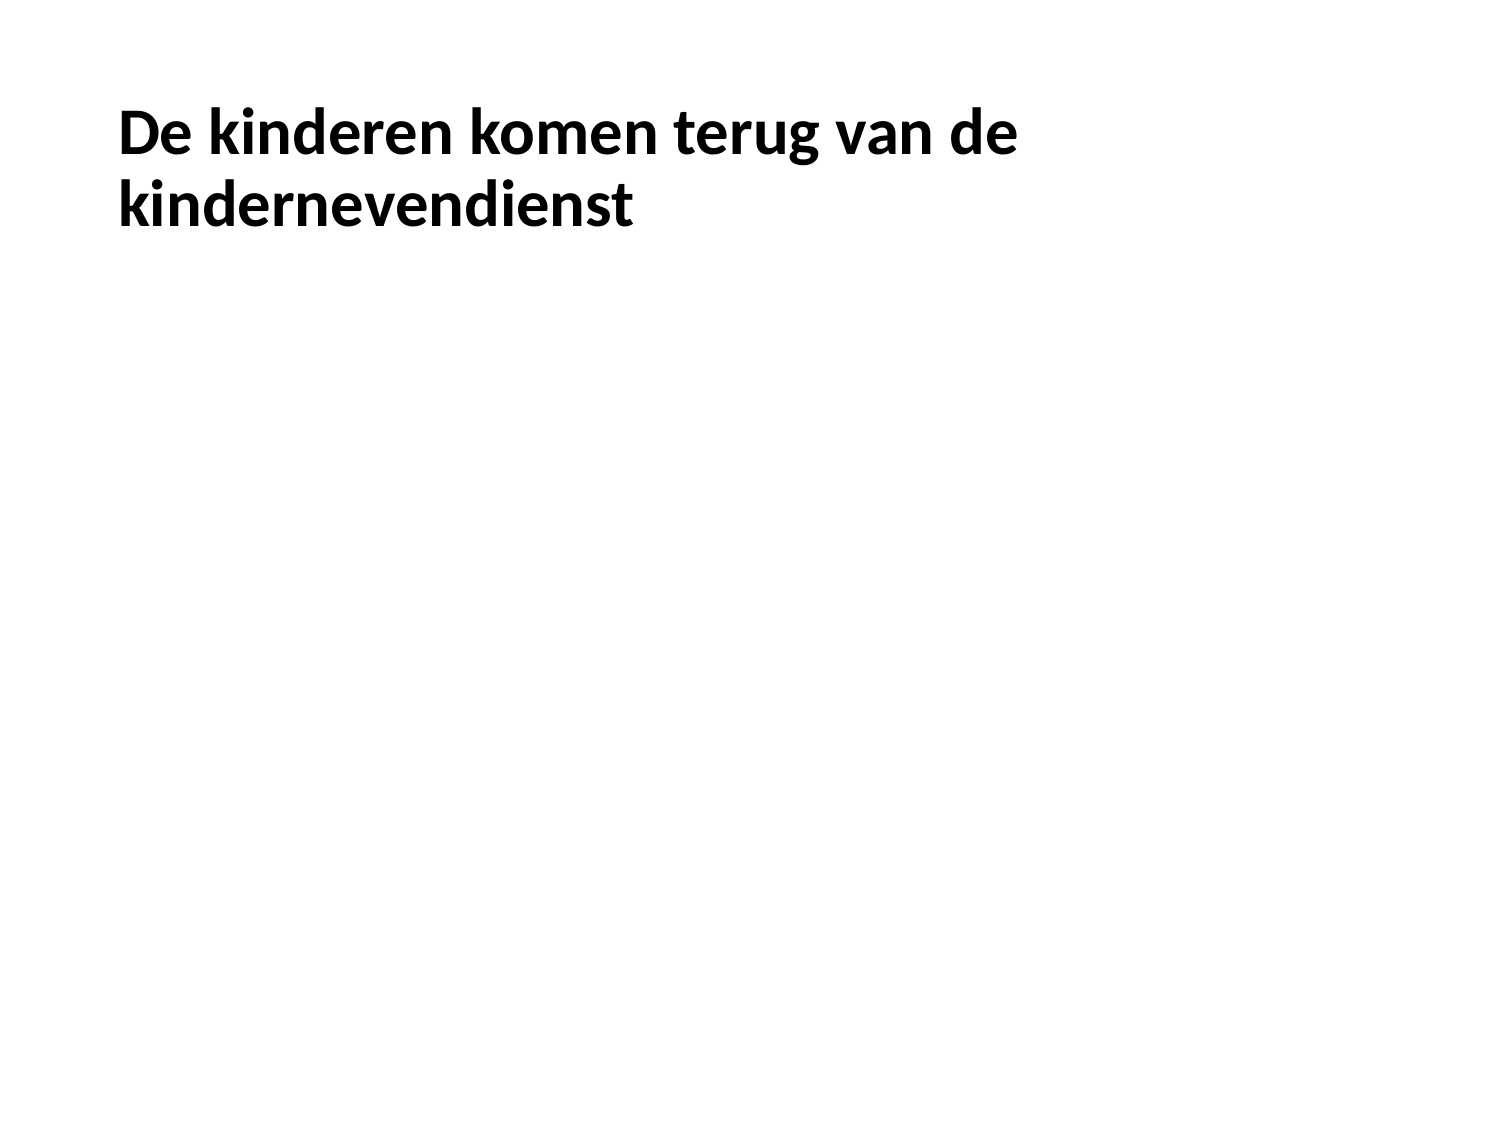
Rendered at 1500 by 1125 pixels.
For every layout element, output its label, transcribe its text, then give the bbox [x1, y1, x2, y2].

title De kinderen komen terug van de kindernevendienst [103, 59, 1397, 278]
